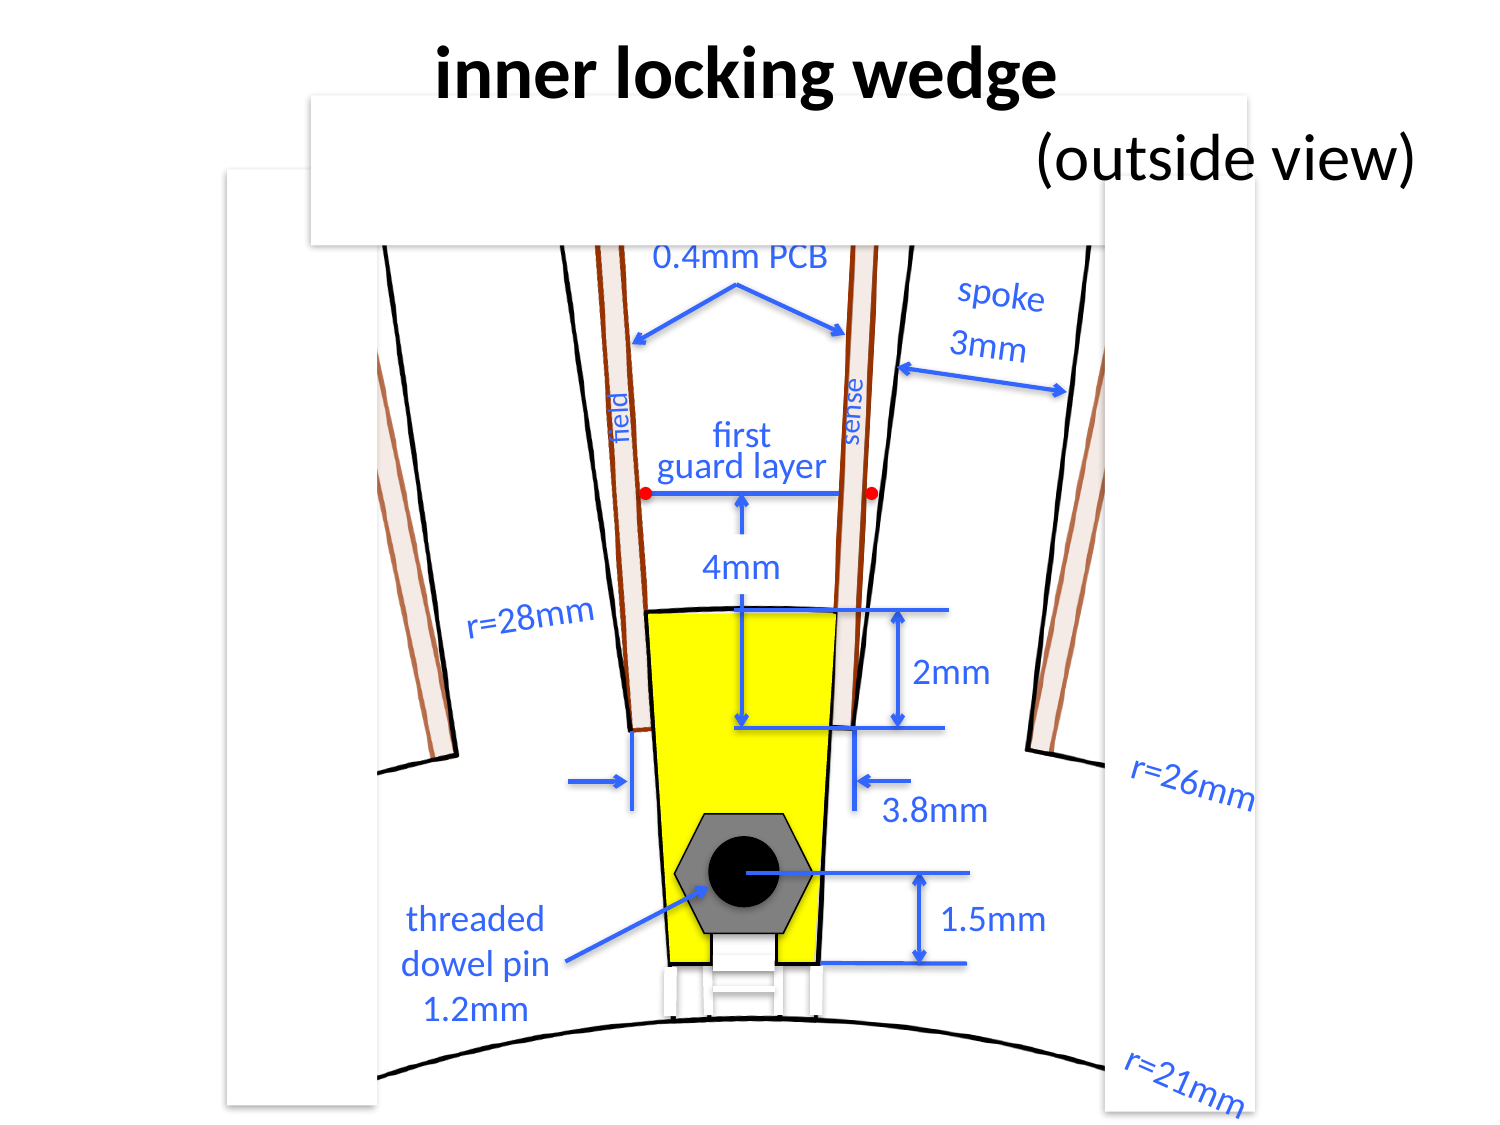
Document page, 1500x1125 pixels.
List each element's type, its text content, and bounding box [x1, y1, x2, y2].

picture [1046, 1113, 1126, 1117]
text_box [226, 94, 1276, 1113]
text_box inner locking wedge (outside view) [420, 16, 1434, 201]
